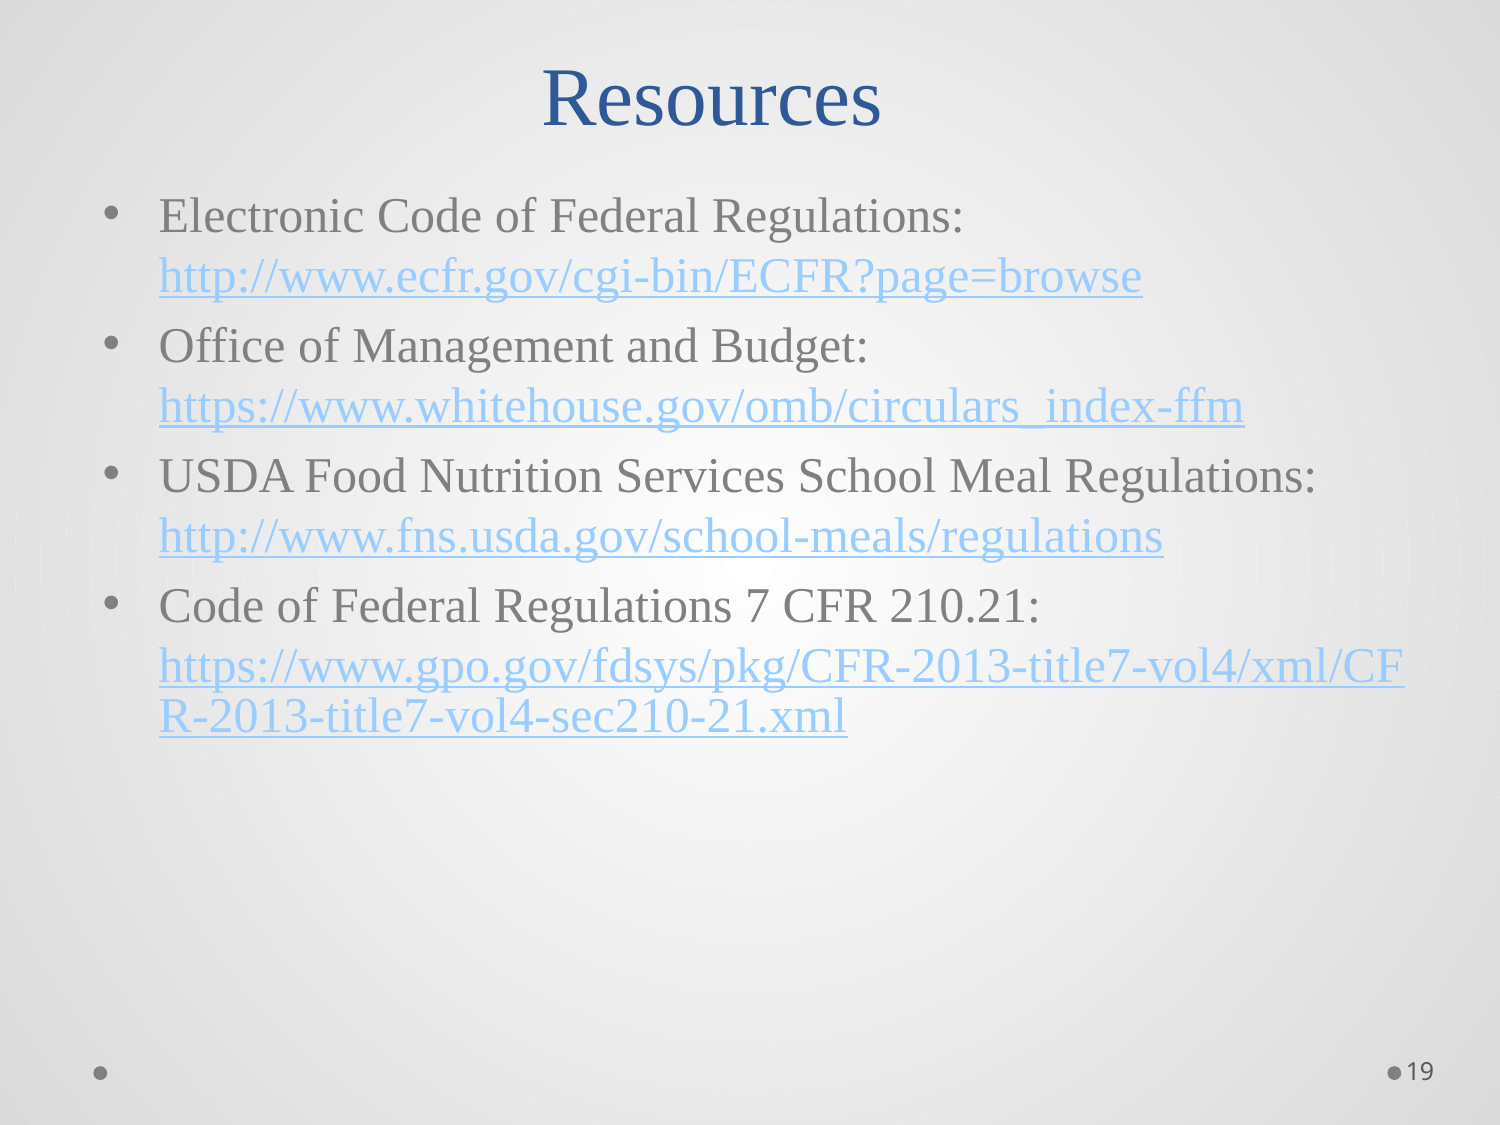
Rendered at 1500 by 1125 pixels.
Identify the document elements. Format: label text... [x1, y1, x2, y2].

title Resources [37, 50, 1388, 150]
slide_number 19 [1401, 1042, 1494, 1103]
list Electronic Code of Federal Regulations: http://www.ecfr.gov/cgi-bin/ECFR?page=browse Office of Management and Budget: https://www.whitehouse.gov/omb/circulars_index-ffm USDA Food Nutrition Services School Meal Regulations: http://www.fns.usda.gov/school-meals/regulations Code of Federal Regulations 7 CFR 210.21: https://www.gpo.gov/fdsys/pkg/CFR-2013-title7-vol4/xml/CFR-2013-title7-vol4-sec210-21.xml [87, 174, 1438, 825]
